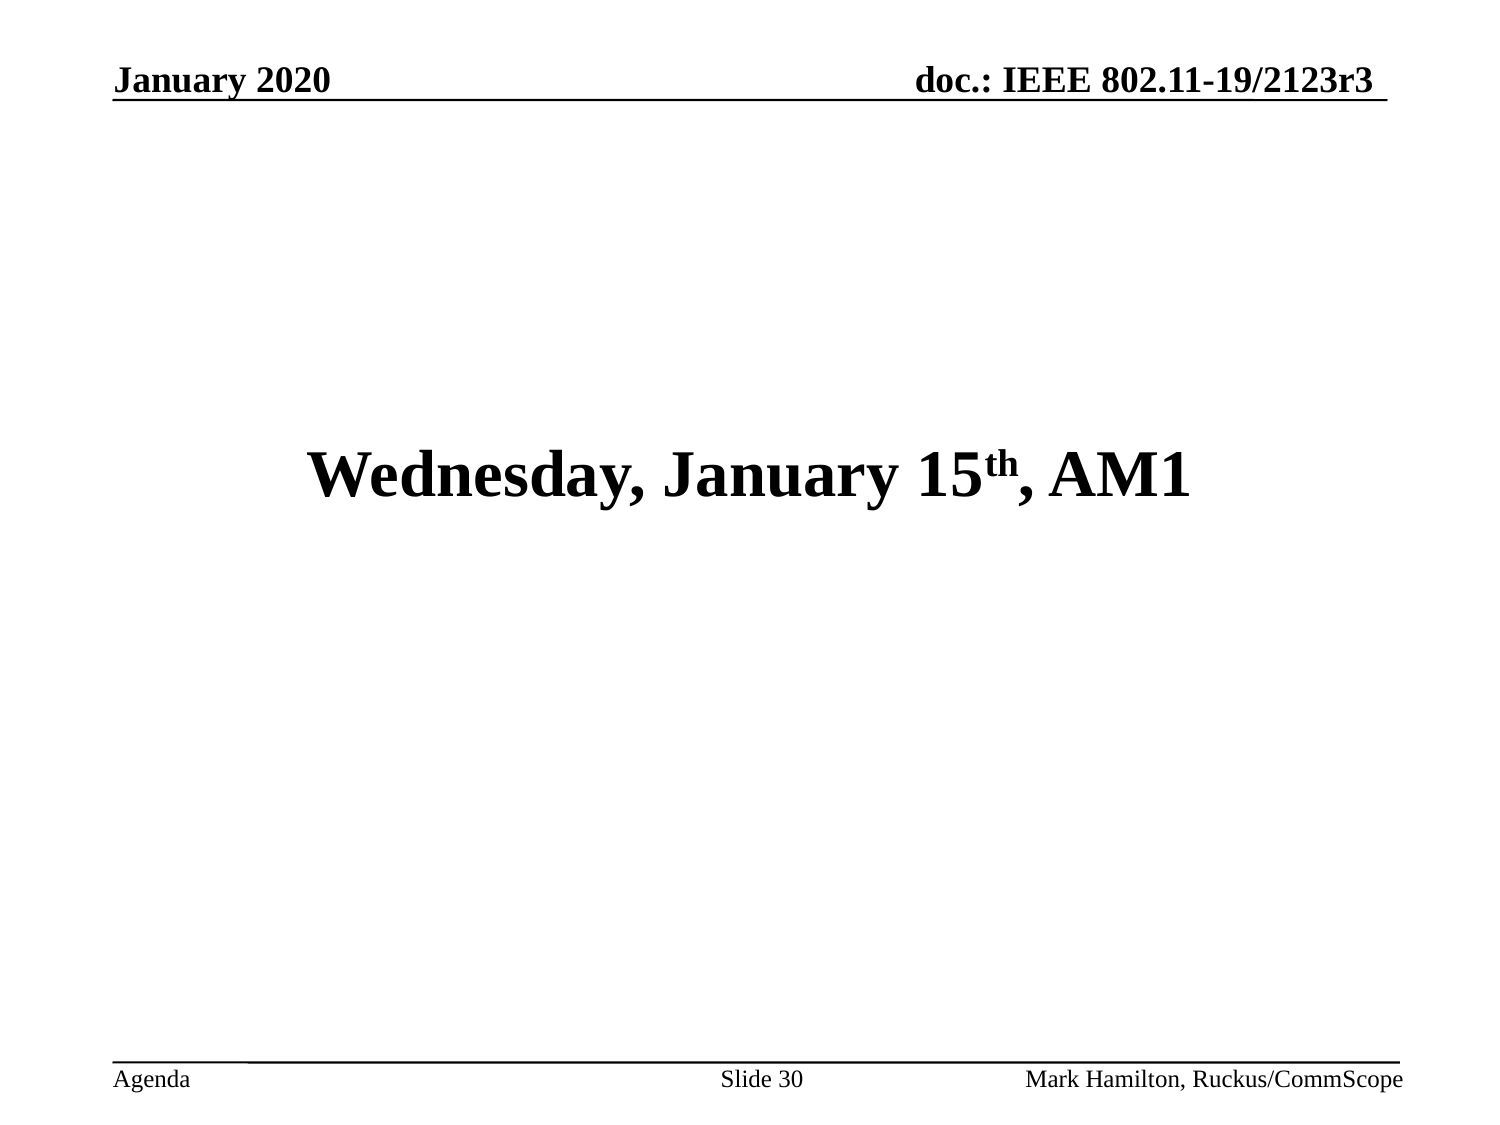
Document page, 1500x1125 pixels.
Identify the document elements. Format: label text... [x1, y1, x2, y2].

title Wednesday, January 15th, AM1 [112, 349, 1388, 591]
